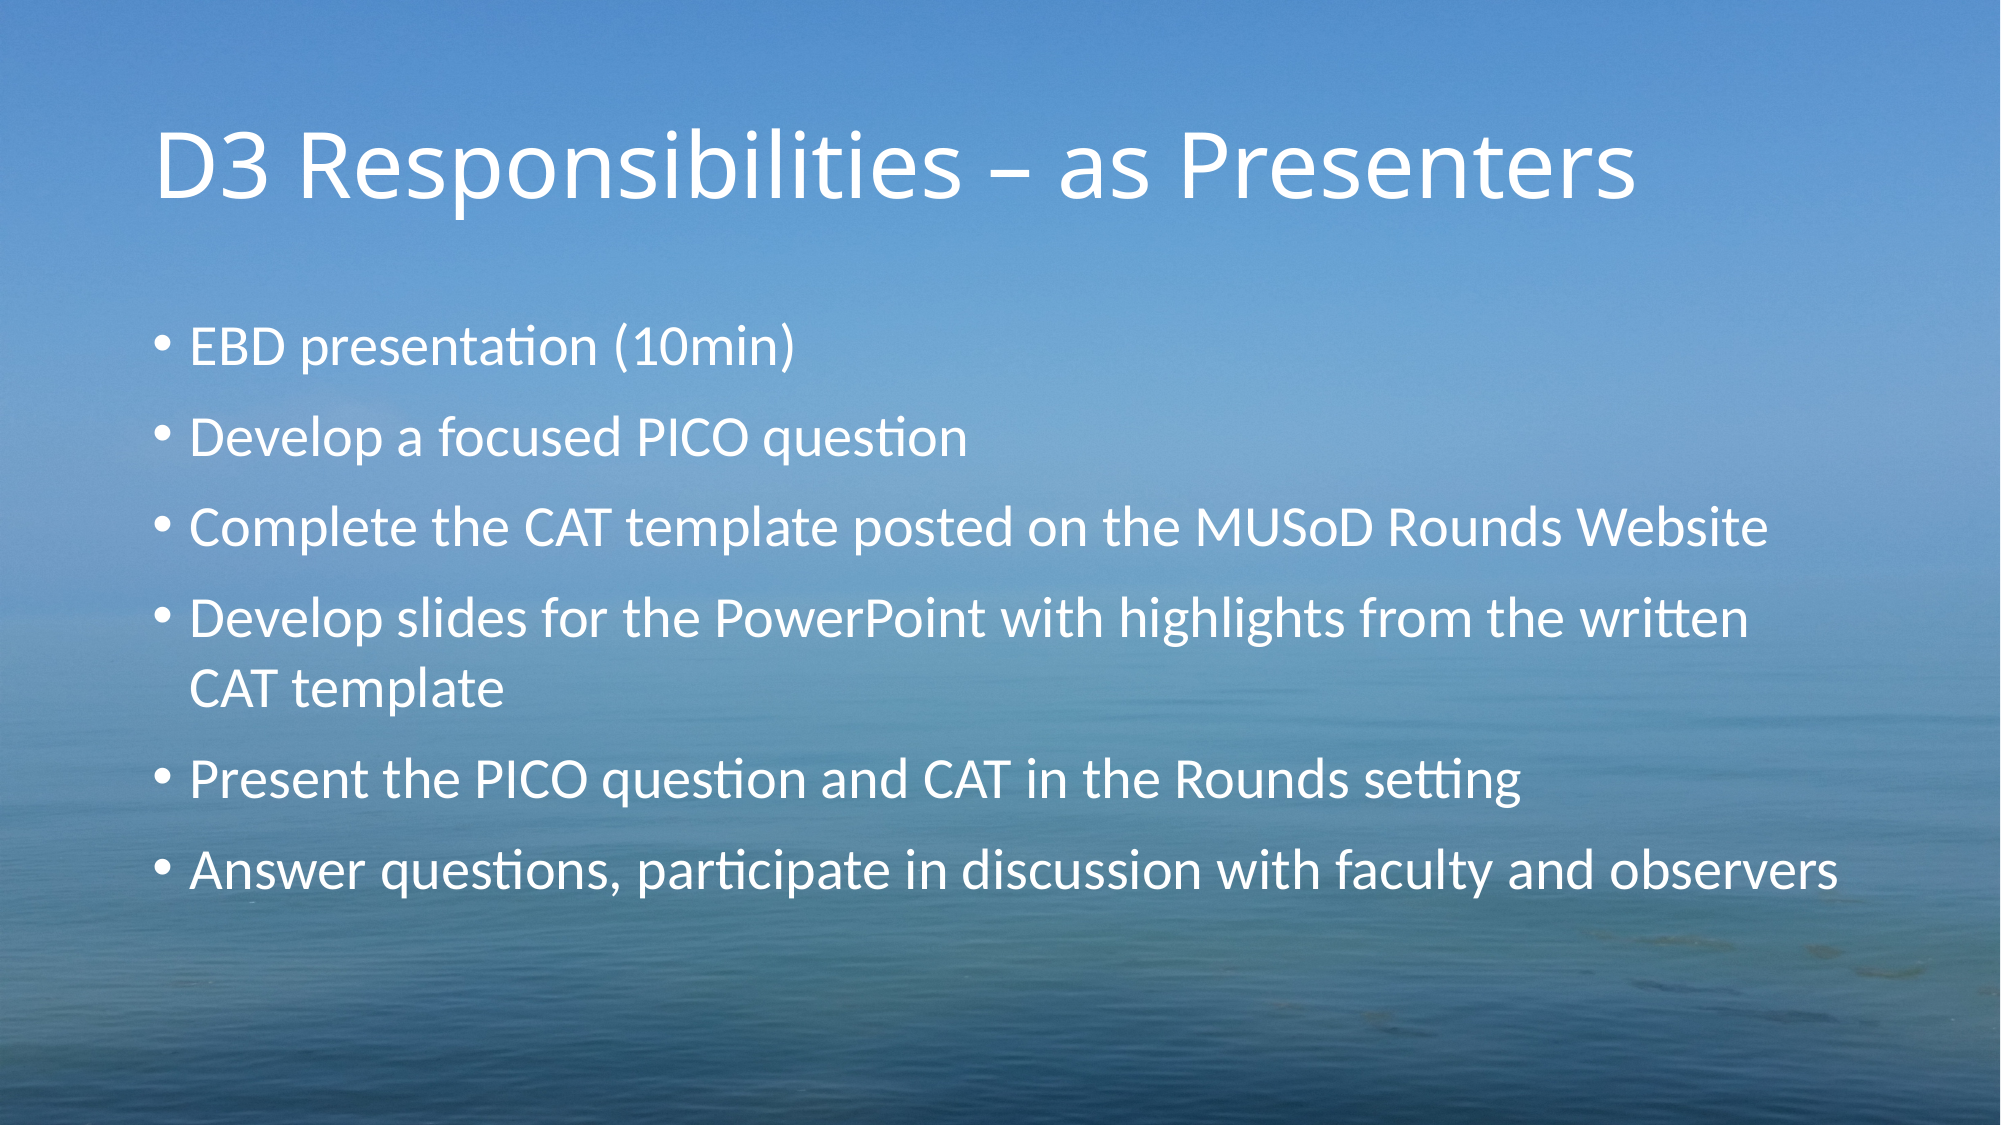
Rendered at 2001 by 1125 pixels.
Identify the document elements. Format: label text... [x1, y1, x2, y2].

title D3 Responsibilities – as Presenters [137, 59, 1863, 278]
list EBD presentation (10min) Develop a focused PICO question Complete the CAT template posted on the MUSoD Rounds Website Develop slides for the PowerPoint with highlights from the written CAT template Present the PICO question and CAT in the Rounds setting Answer questions, participate in discussion with faculty and observers [137, 299, 1863, 1014]
picture [0, 0, 2001, 1125]
